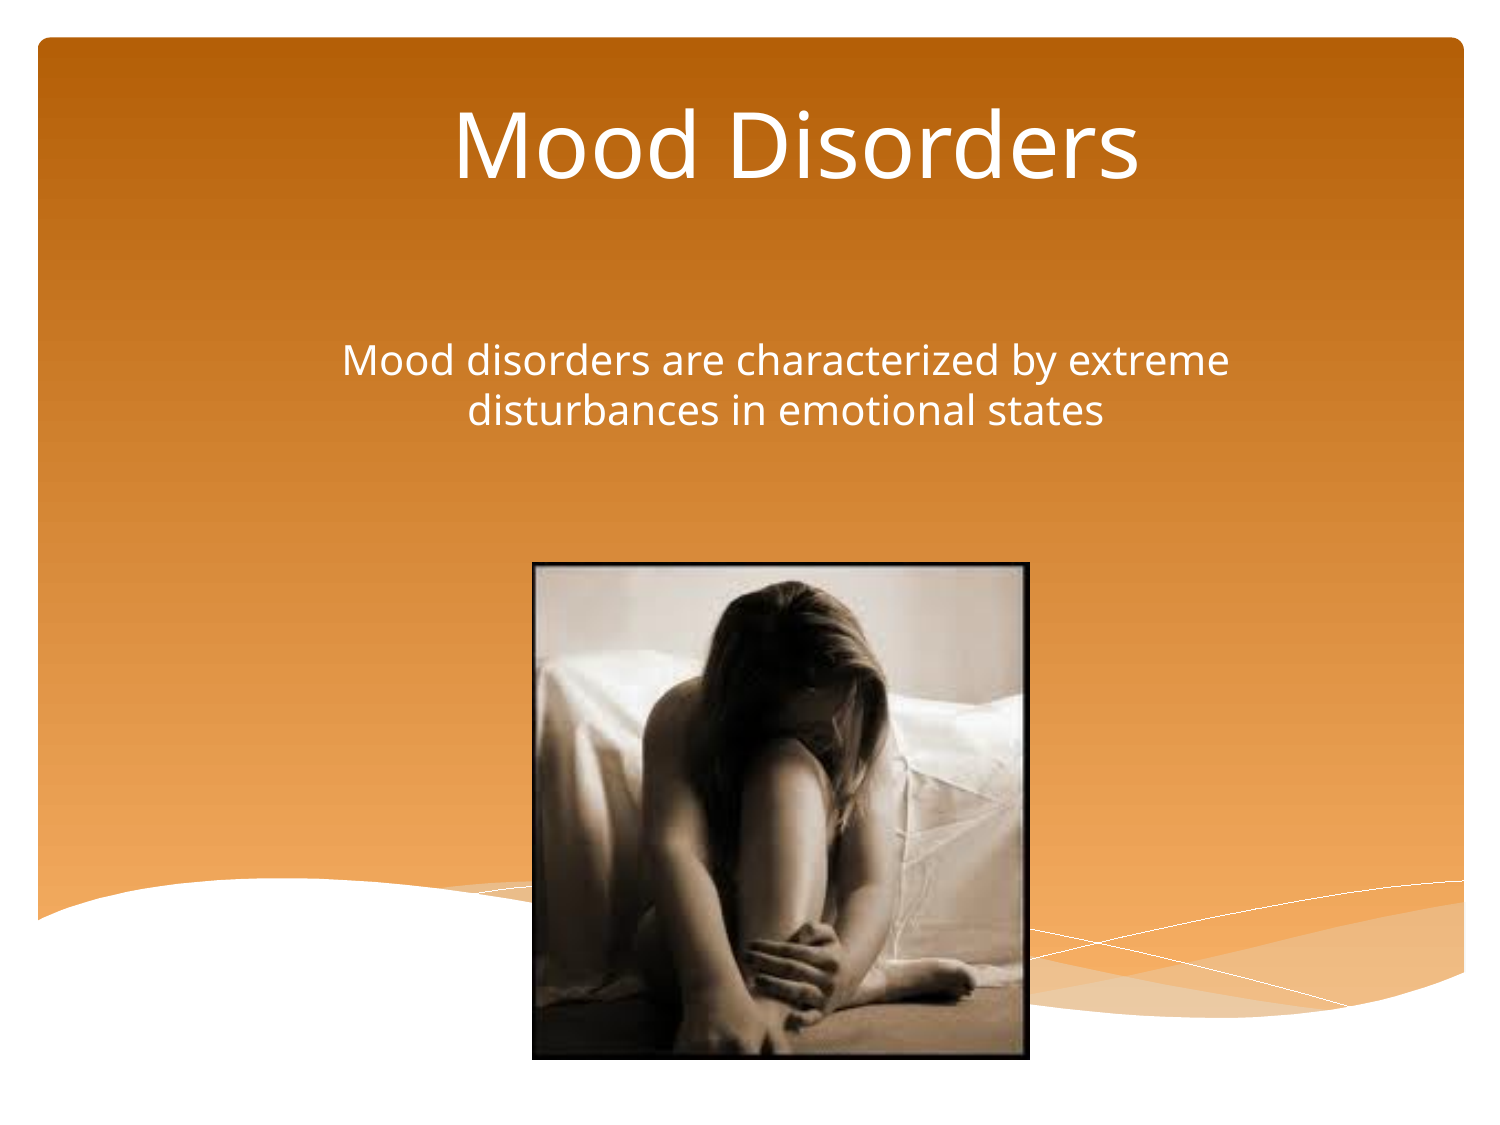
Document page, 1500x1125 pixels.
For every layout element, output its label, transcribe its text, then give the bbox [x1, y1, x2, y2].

subtitle Mood disorders are characterized by extreme disturbances in emotional states [260, 326, 1311, 568]
picture [532, 562, 1030, 1060]
title Mood Disorders [159, 0, 1435, 205]
